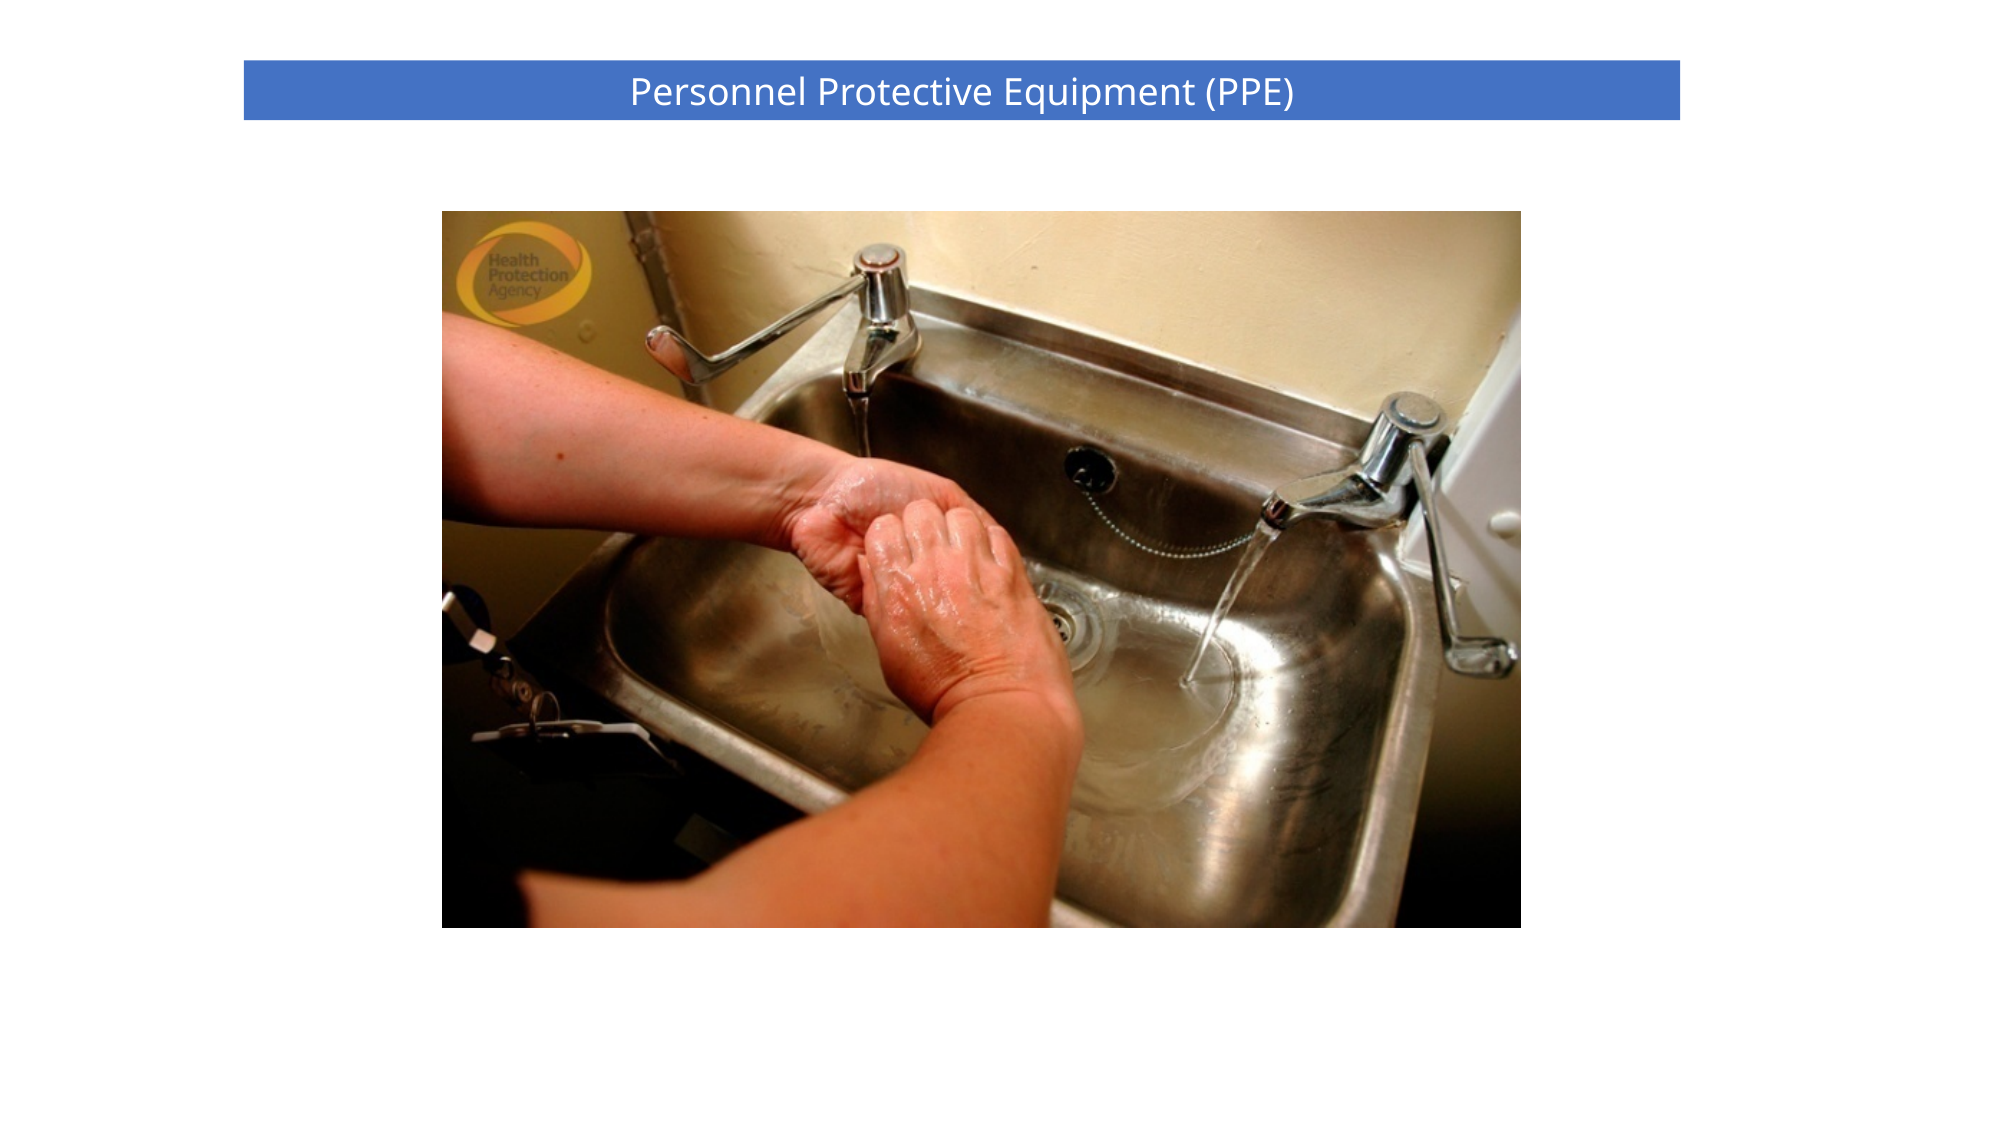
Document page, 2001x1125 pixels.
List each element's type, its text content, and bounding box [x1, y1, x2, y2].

picture [442, 211, 1521, 928]
text_box Personnel Protective Equipment (PPE) [243, 60, 1681, 121]
